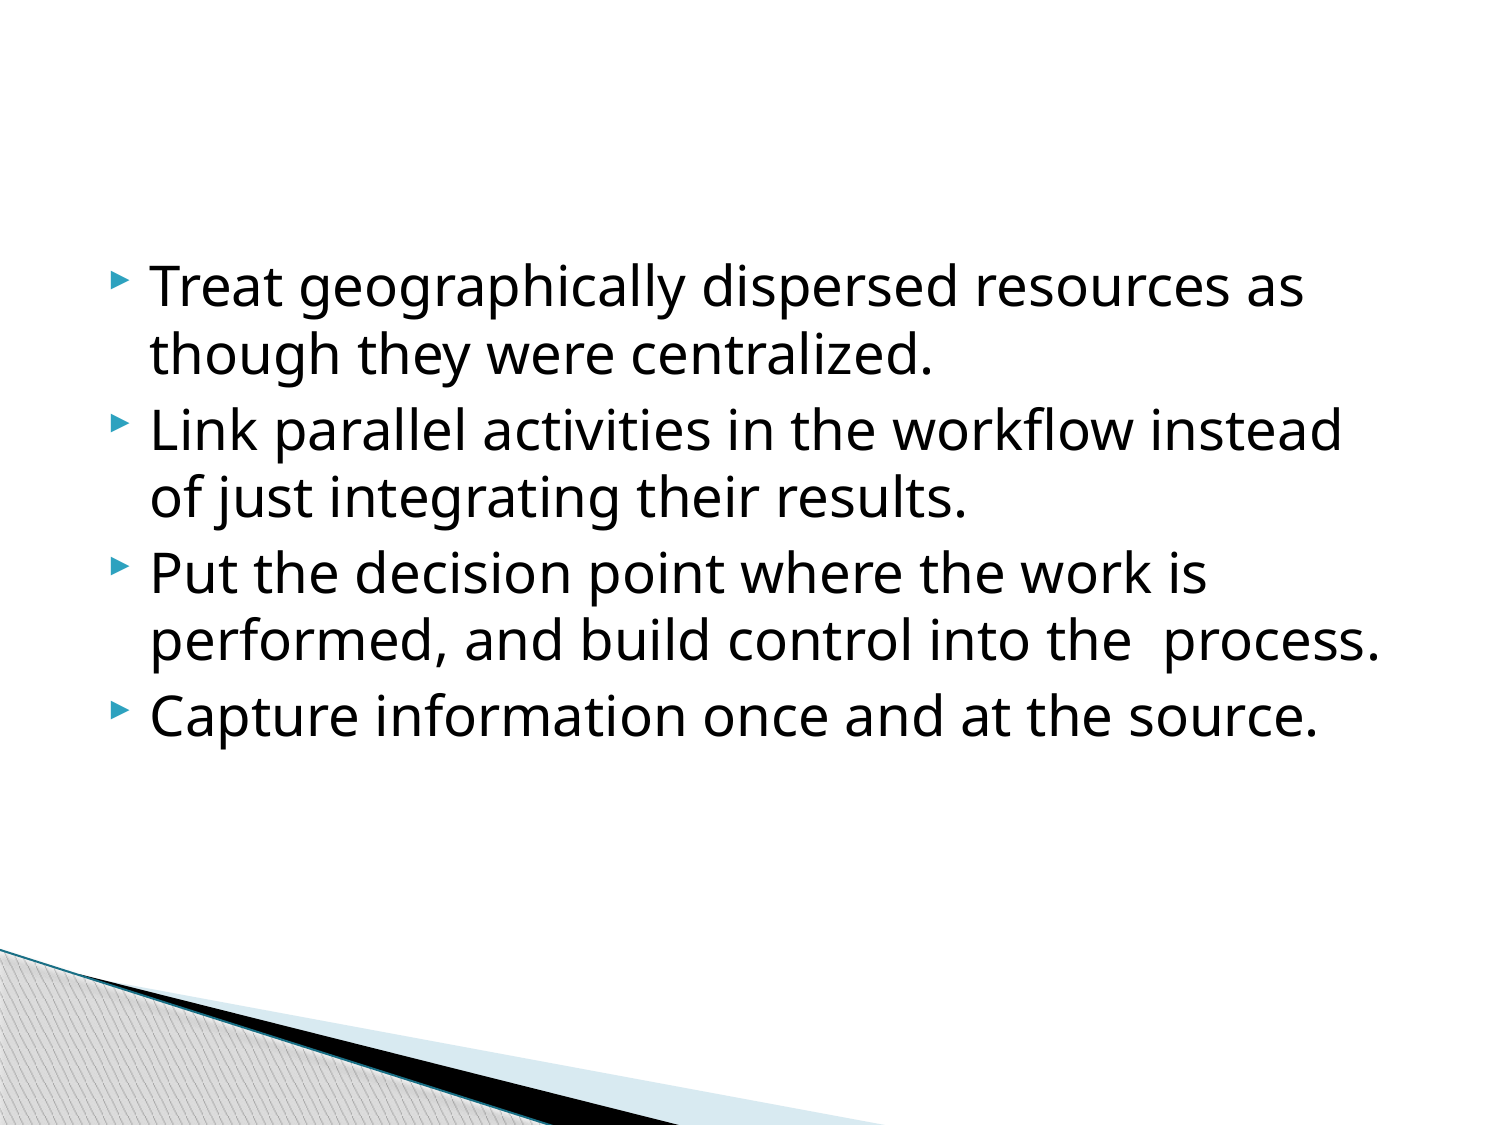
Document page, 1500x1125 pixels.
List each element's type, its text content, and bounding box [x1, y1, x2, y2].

list Treat geographically dispersed resources as though they were centralized. Link parallel activities in the workflow instead of just integrating their results. Put the decision point where the work is performed, and build control into the process. Capture information once and at the source. [75, 243, 1425, 986]
